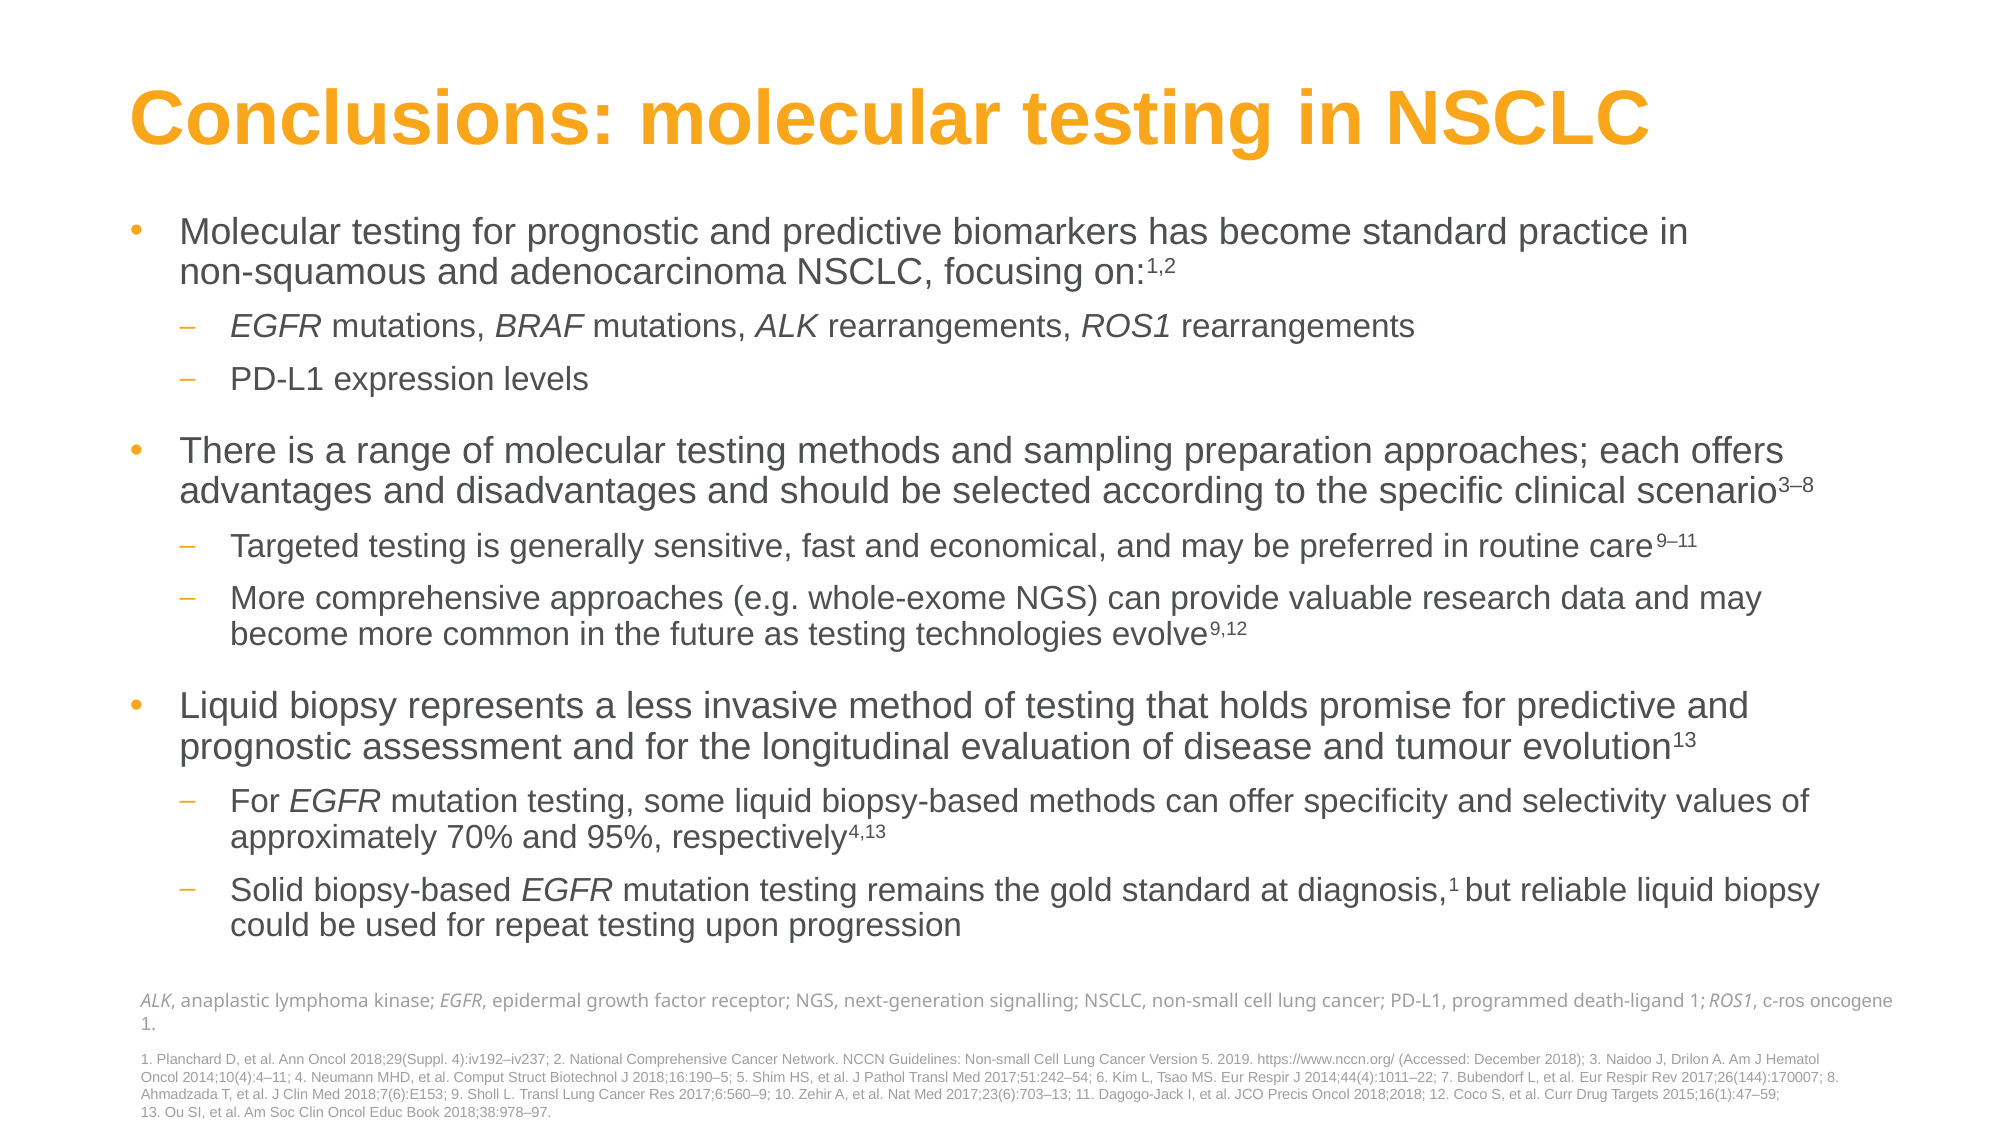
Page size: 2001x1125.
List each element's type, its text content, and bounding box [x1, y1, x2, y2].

list Molecular testing for prognostic and predictive biomarkers has become standard practice in non-squamous and adenocarcinoma NSCLC, focusing on:1,2 EGFR mutations, BRAF mutations, ALK rearrangements, ROS1 rearrangements PD-L1 expression levels There is a range of molecular testing methods and sampling preparation approaches; each offers advantages and disadvantages and should be selected according to the specific clinical scenario3–8 Targeted testing is generally sensitive, fast and economical, and may be preferred in routine care9–11 More comprehensive approaches (e.g. whole-exome NGS) can provide valuable research data and may become more common in the future as testing technologies evolve9,12 Liquid biopsy represents a less invasive method of testing that holds promise for predictive and prognostic assessment and for the longitudinal evaluation of disease and tumour evolution13 For EGFR mutation testing, some liquid biopsy-based methods can offer specificity and selectivity values of approximately 70% and 95%, respectively4,13 Solid biopsy-based EGFR mutation testing remains the gold standard at diagnosis,1 but reliable liquid biopsy could be used for repeat testing upon progression [129, 211, 1890, 961]
list ALK, anaplastic lymphoma kinase; EGFR, epidermal growth factor receptor; NGS, next-generation signalling; NSCLC, non-small cell lung cancer; PD-L1, programmed death-ligand 1; ROS1, c-ros oncogene 1. [126, 981, 1920, 1048]
title Conclusions: molecular testing in NSCLC [129, 59, 1733, 188]
footer 1. Planchard D, et al. Ann Oncol 2018;29(Suppl. 4):iv192–iv237; 2. National Comprehensive Cancer Network. NCCN Guidelines: Non-small Cell Lung Cancer Version 5. 2019. https://www.nccn.org/ (Accessed: December 2018); 3. Naidoo J, Drilon A. Am J Hematol Oncol 2014;10(4):4–11; 4. Neumann MHD, et al. Comput Struct Biotechnol J 2018;16:190–5; 5. Shim HS, et al. J Pathol Transl Med 2017;51:242–54; 6. Kim L, Tsao MS. Eur Respir J 2014;44(4):1011–22; 7. Bubendorf L, et al. Eur Respir Rev 2017;26(144):170007; 8. Ahmadzada T, et al. J Clin Med 2018;7(6):E153; 9. Sholl L. Transl Lung Cancer Res 2017;6:560–9; 10. Zehir A, et al. Nat Med 2017;23(6):703–13; 11. Dagogo-Jack I, et al. JCO Precis Oncol 2018;2018; 12. Coco S, et al. Curr Drug Targets 2015;16(1):47–59; 13. Ou SI, et al. Am Soc Clin Oncol Educ Book 2018;38:978–97. [126, 1048, 1874, 1123]
